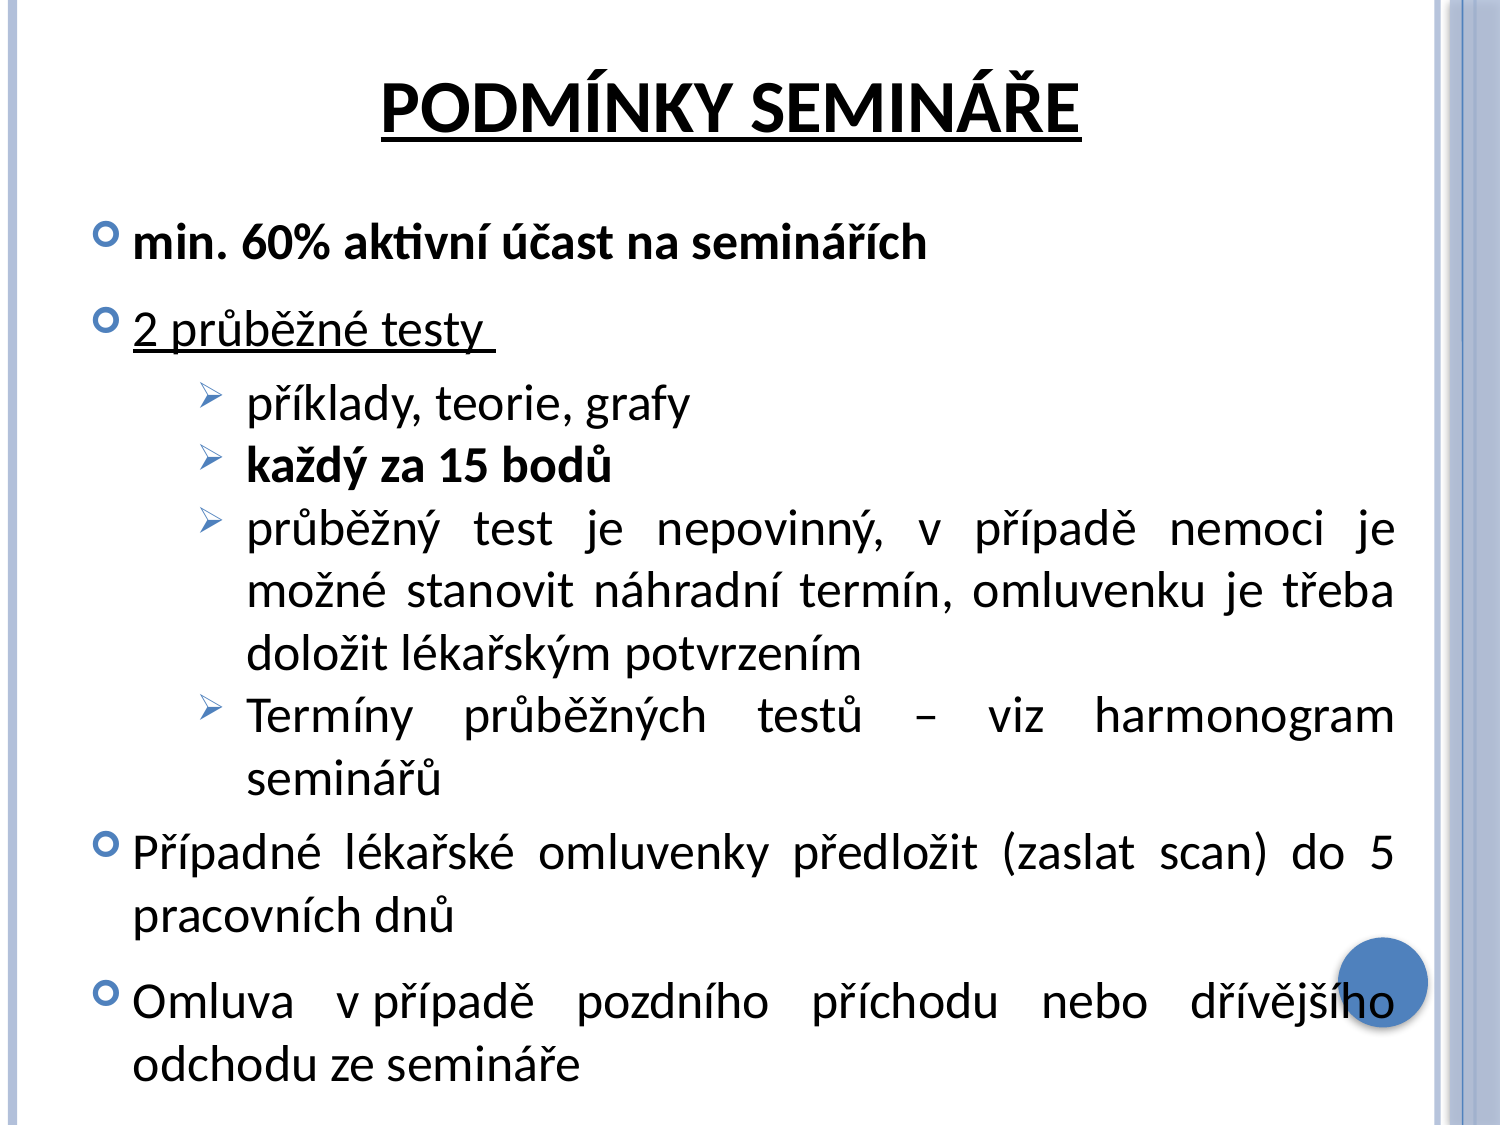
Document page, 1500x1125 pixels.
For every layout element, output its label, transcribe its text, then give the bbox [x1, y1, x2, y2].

title podmínky semináře [75, 24, 1388, 155]
list min. 60% aktivní účast na seminářích 2 průběžné testy příklady, teorie, grafy každý za 15 bodů průběžný test je nepovinný, v případě nemoci je možné stanovit náhradní termín, omluvenku je třeba doložit lékařským potvrzením Termíny průběžných testů – viz harmonogram seminářů Případné lékařské omluvenky předložit (zaslat scan) do 5 pracovních dnů Omluva v případě pozdního příchodu nebo dřívějšího odchodu ze semináře [75, 200, 1413, 1100]
